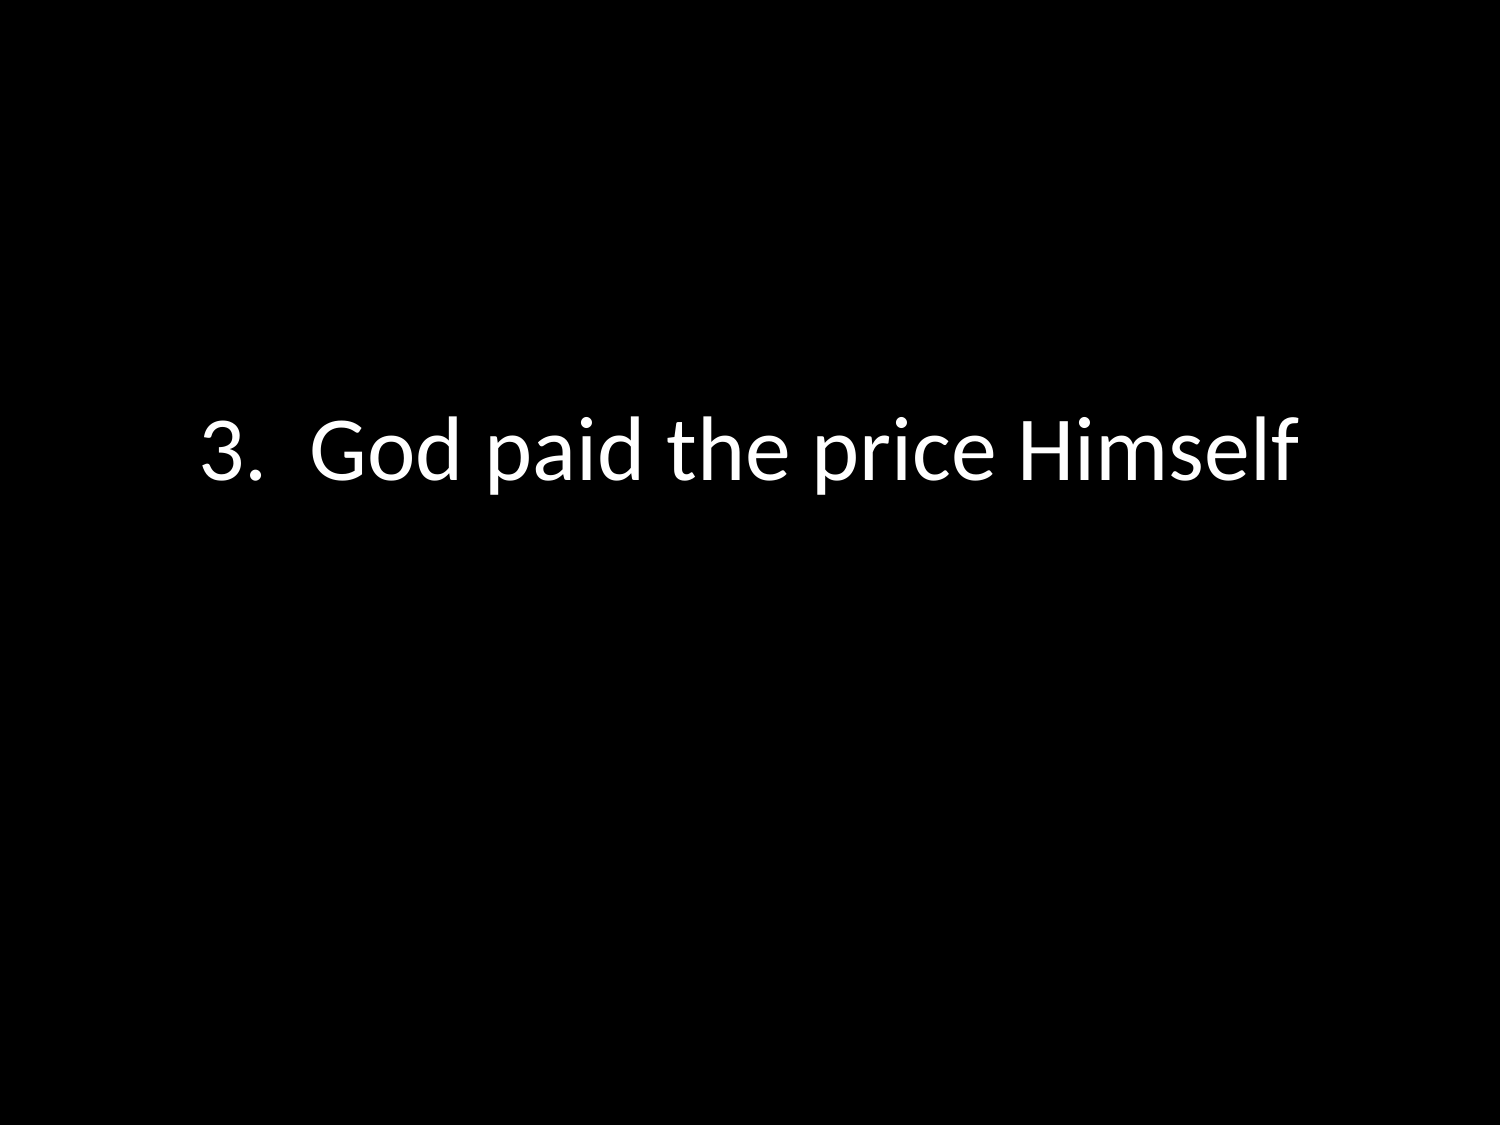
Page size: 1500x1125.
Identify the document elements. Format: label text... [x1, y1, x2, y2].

title 3. God paid the price Himself [75, 350, 1425, 538]
